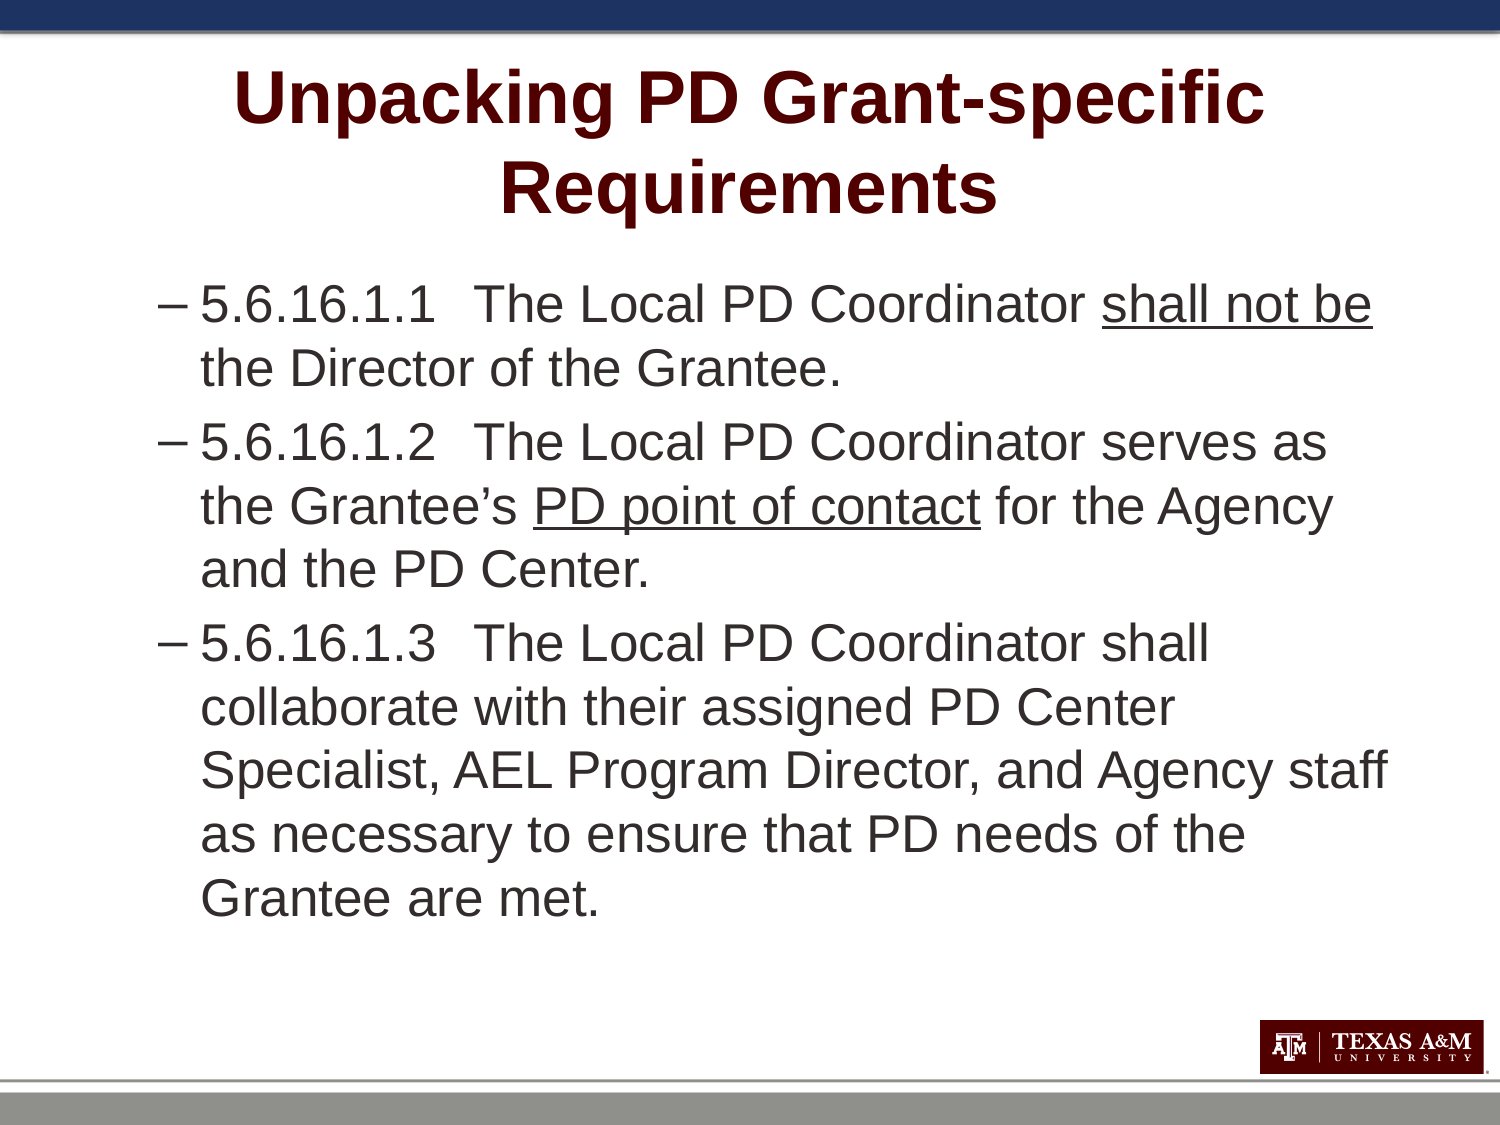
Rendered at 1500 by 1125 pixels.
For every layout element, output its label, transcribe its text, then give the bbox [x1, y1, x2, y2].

text_box [0, 0, 1500, 31]
picture [0, 31, 1500, 1125]
title Unpacking PD Grant-specific Requirements [75, 45, 1425, 233]
list 5.6.16.1.1 The Local PD Coordinator shall not be the Director of the Grantee. 5.6.16.1.2 The Local PD Coordinator serves as the Grantee’s PD point of contact for the Agency and the PD Center. 5.6.16.1.3 The Local PD Coordinator shall collaborate with their assigned PD Center Specialist, AEL Program Director, and Agency staff as necessary to ensure that PD needs of the Grantee are met. [75, 262, 1425, 941]
